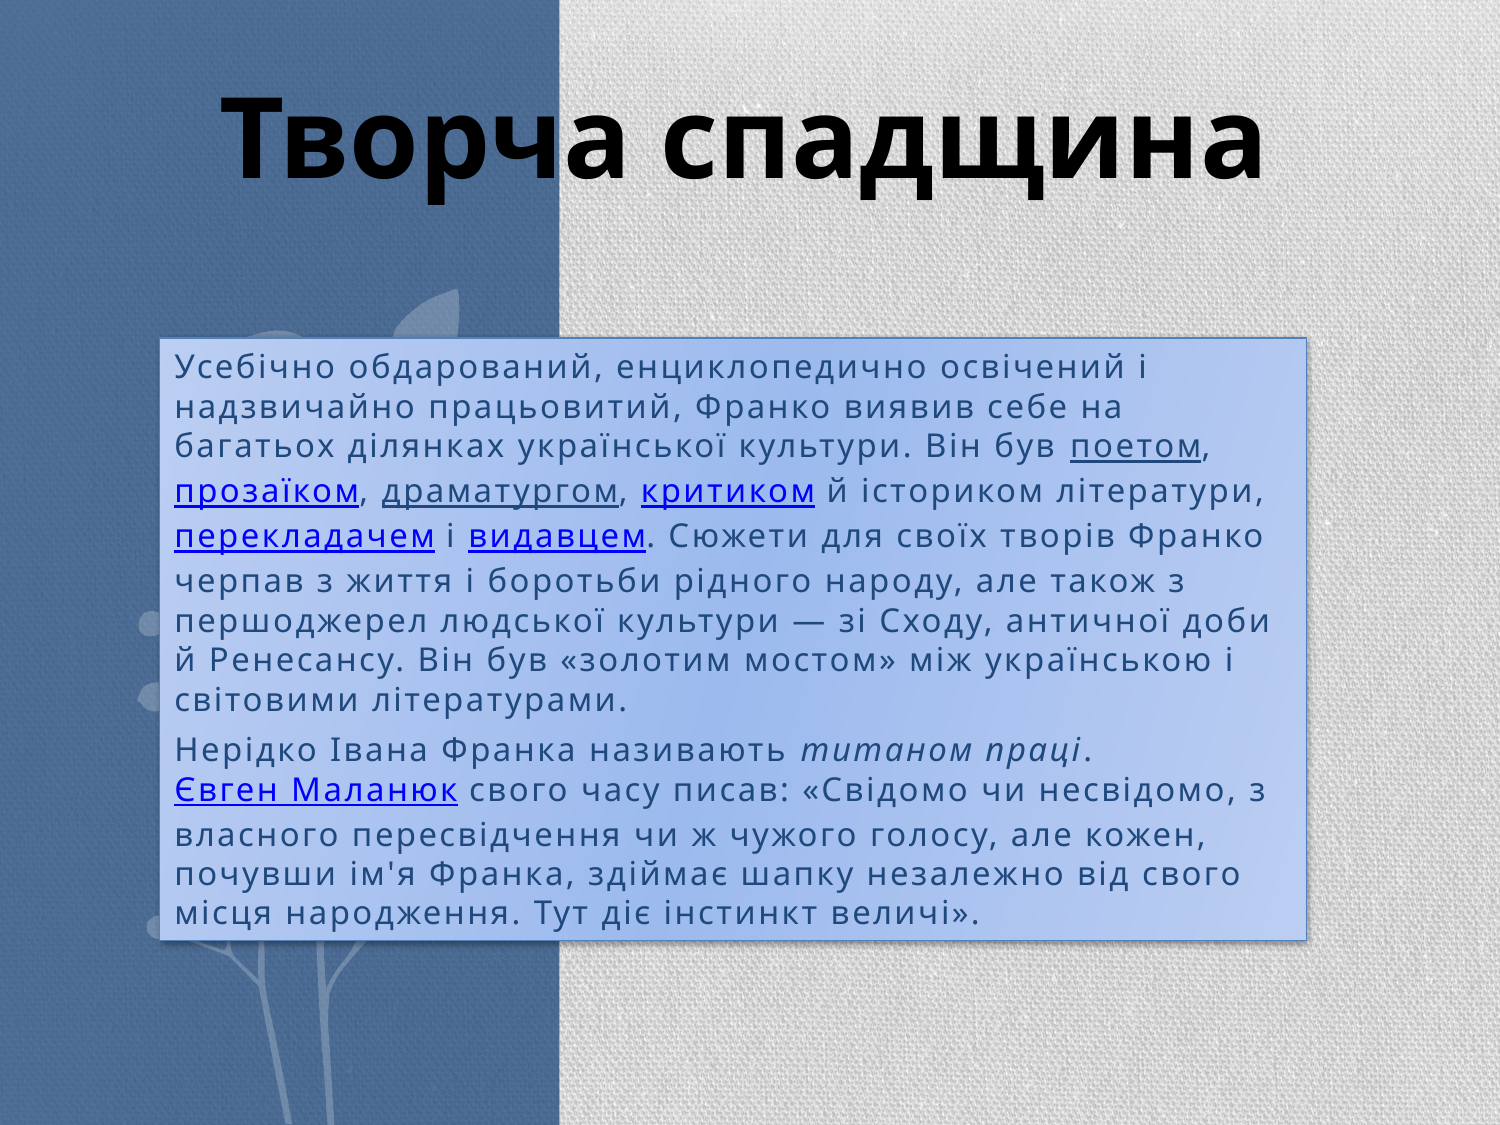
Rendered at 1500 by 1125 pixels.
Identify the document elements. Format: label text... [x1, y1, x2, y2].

text_box Творча спадщина [58, 58, 1430, 209]
subtitle Усебічно обдарований, енциклопедично освічений і надзвичайно працьовитий, Франко виявив себе на багатьох ділянках української культури. Він був поетом, прозаїком, драматургом, критиком й істориком літератури, перекладачем і видавцем. Сюжети для своїх творів Франко черпав з життя і боротьби рідного народу, але також з першоджерел людської культури — зі Сходу, античної доби й Ренесансу. Він був «золотим мостом» між українською і світовими літературами. Нерідко Івана Франка називають титаном праці. Євген Маланюк свого часу писав: «Свідомо чи несвідомо, з власного пересвідчення чи ж чужого голосу, але кожен, почувши ім'я Франка, здіймає шапку незалежно від свого місця народження. Тут діє інстинкт величі». [159, 337, 1307, 941]
